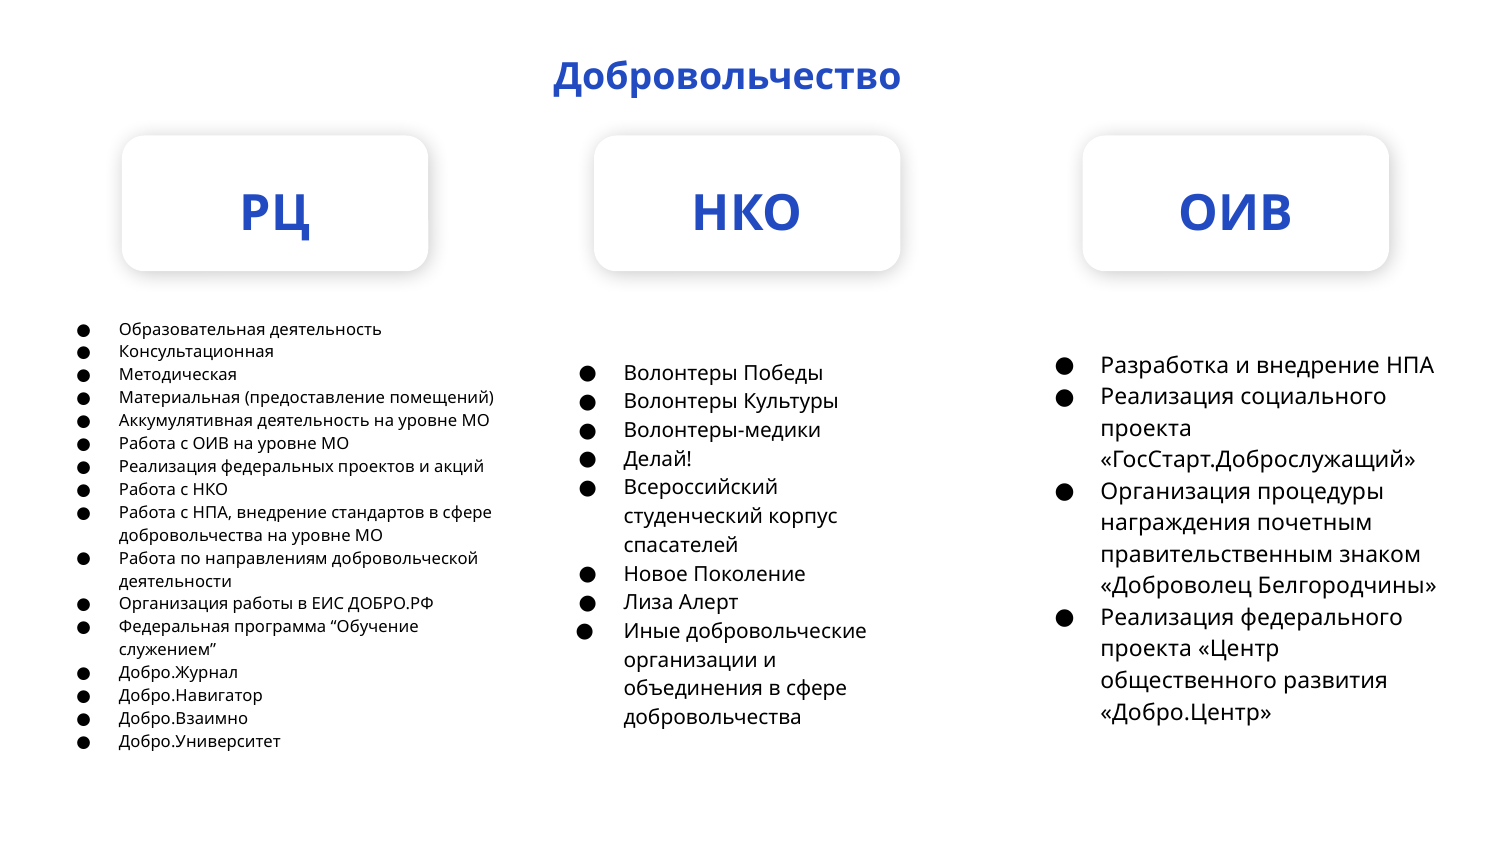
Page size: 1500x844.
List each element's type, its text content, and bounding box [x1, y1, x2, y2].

text_box Волонтеры Победы Волонтеры Культуры Волонтеры-медики Делай! Всероссийский студенческий корпус спасателей Новое Поколение Лиза Алерт Иные добровольческие организации и объединения в сфере добровольчества [533, 340, 914, 744]
text_box Разработка и внедрение НПА Реализация социального проекта «ГосСтарт.Доброслужащий» Организация процедуры награждения почетным правительственным знаком «Доброволец Белгородчины» Реализация федерального проекта «Центр общественного развития «Добро.Центр» [1010, 331, 1458, 740]
text_box Образовательная деятельность Консультационная Методическая Материальная (предоставление помещений) Аккумулятивная деятельность на уровне МО Работа с ОИВ на уровне МО Реализация федеральных проектов и акций Работа с НКО Работа с НПА, внедрение стандартов в сфере добровольчества на уровне МО Работа по направлениям добровольческой деятельности Организация работы в ЕИС ДОБРО.РФ Федеральная программа “Обучение служением” Добро.Журнал Добро.Навигатор Добро.Взаимно Добро.Университет [29, 300, 522, 766]
text_box НКО [594, 135, 901, 272]
text_box ОИВ [1082, 135, 1390, 272]
text_box РЦ [121, 135, 429, 272]
title Добровольчество [553, 52, 947, 113]
